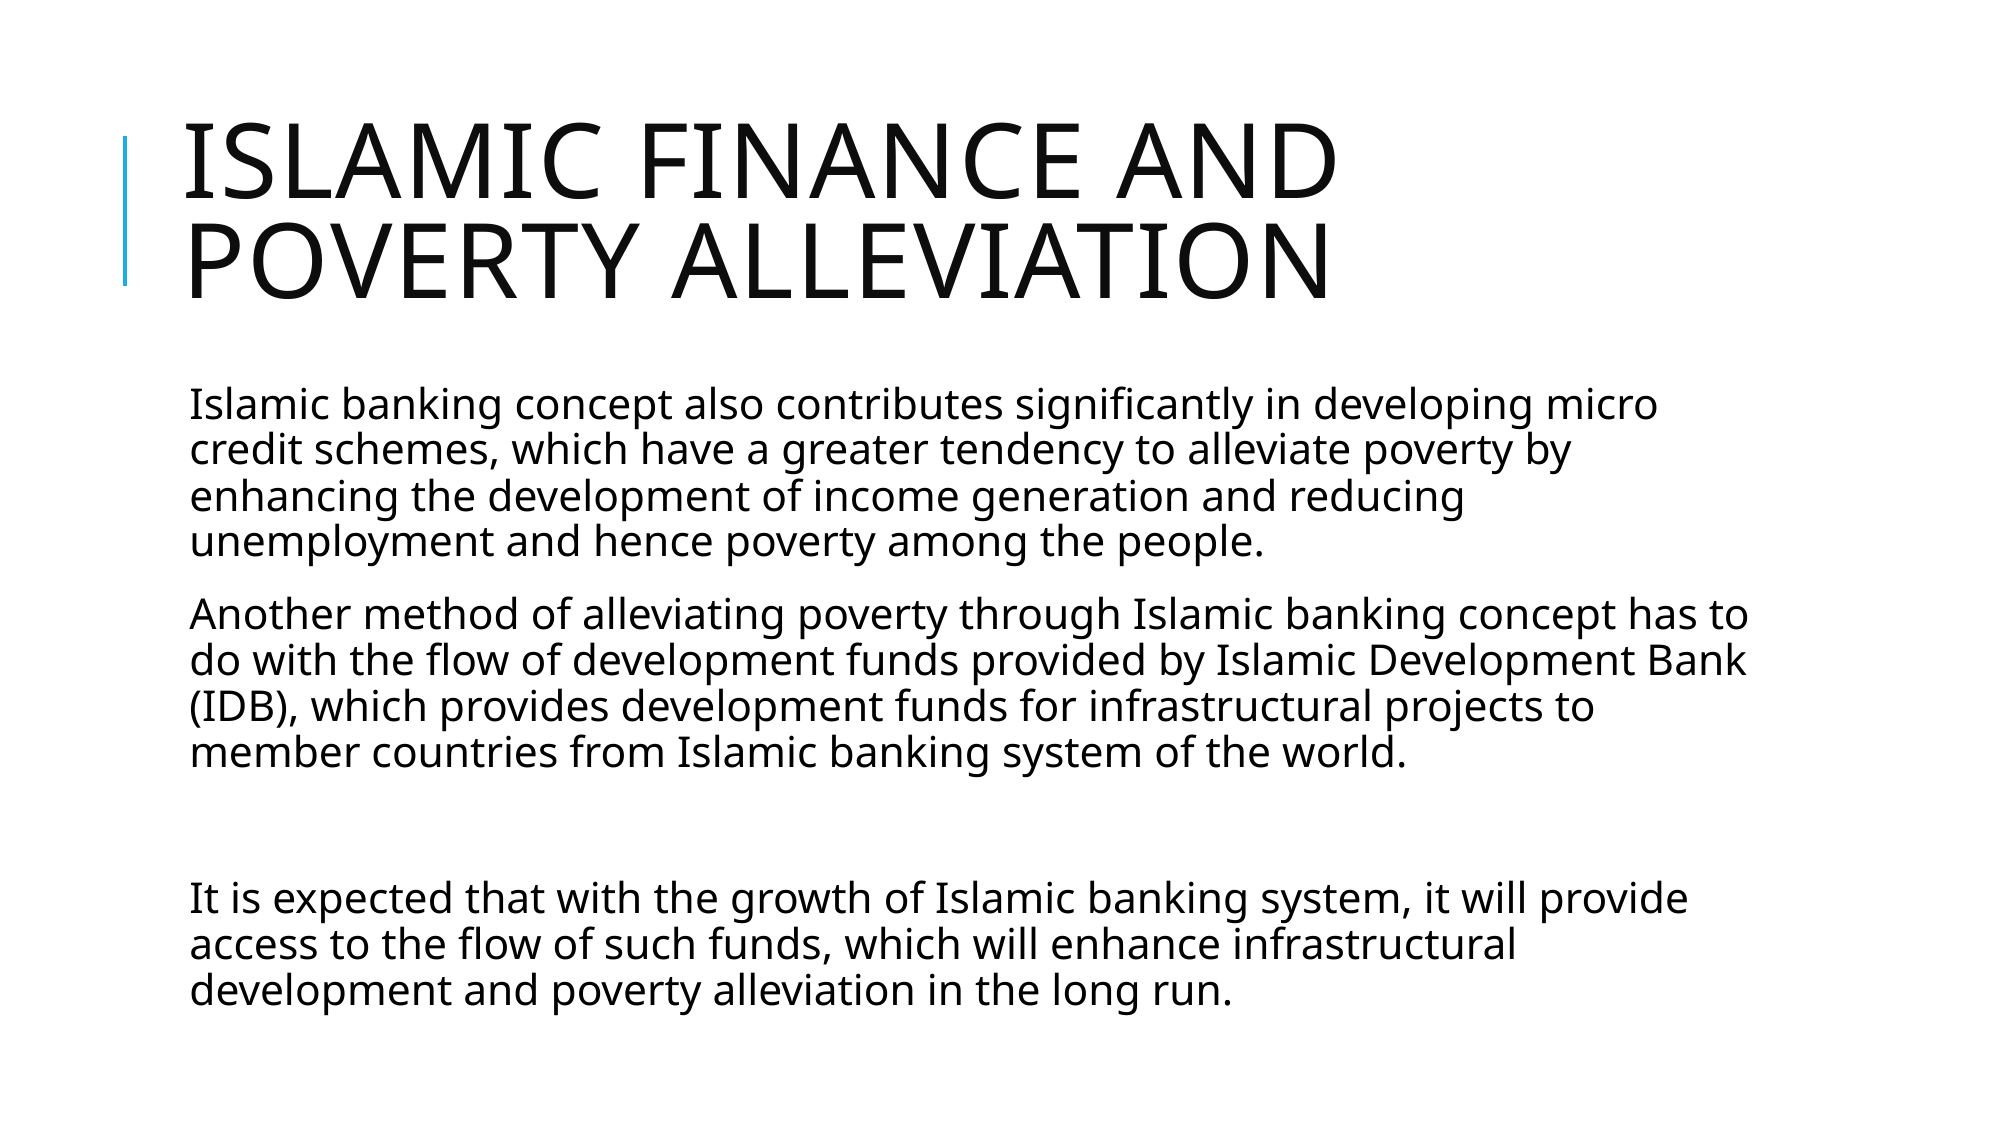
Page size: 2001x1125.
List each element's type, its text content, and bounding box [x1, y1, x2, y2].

list Islamic banking concept also contributes significantly in developing micro credit schemes, which have a greater tendency to alleviate poverty by enhancing the development of income generation and reducing unemployment and hence poverty among the people. Another method of alleviating poverty through Islamic banking concept has to do with the flow of development funds provided by Islamic Development Bank (IDB), which provides development funds for infrastructural projects to member countries from Islamic banking system of the world. It is expected that with the growth of Islamic banking system, it will provide access to the flow of such funds, which will enhance infrastructural development and poverty alleviation in the long run. [168, 375, 1763, 1035]
title Islamic finance and poverty alleviation [168, 96, 1763, 342]
